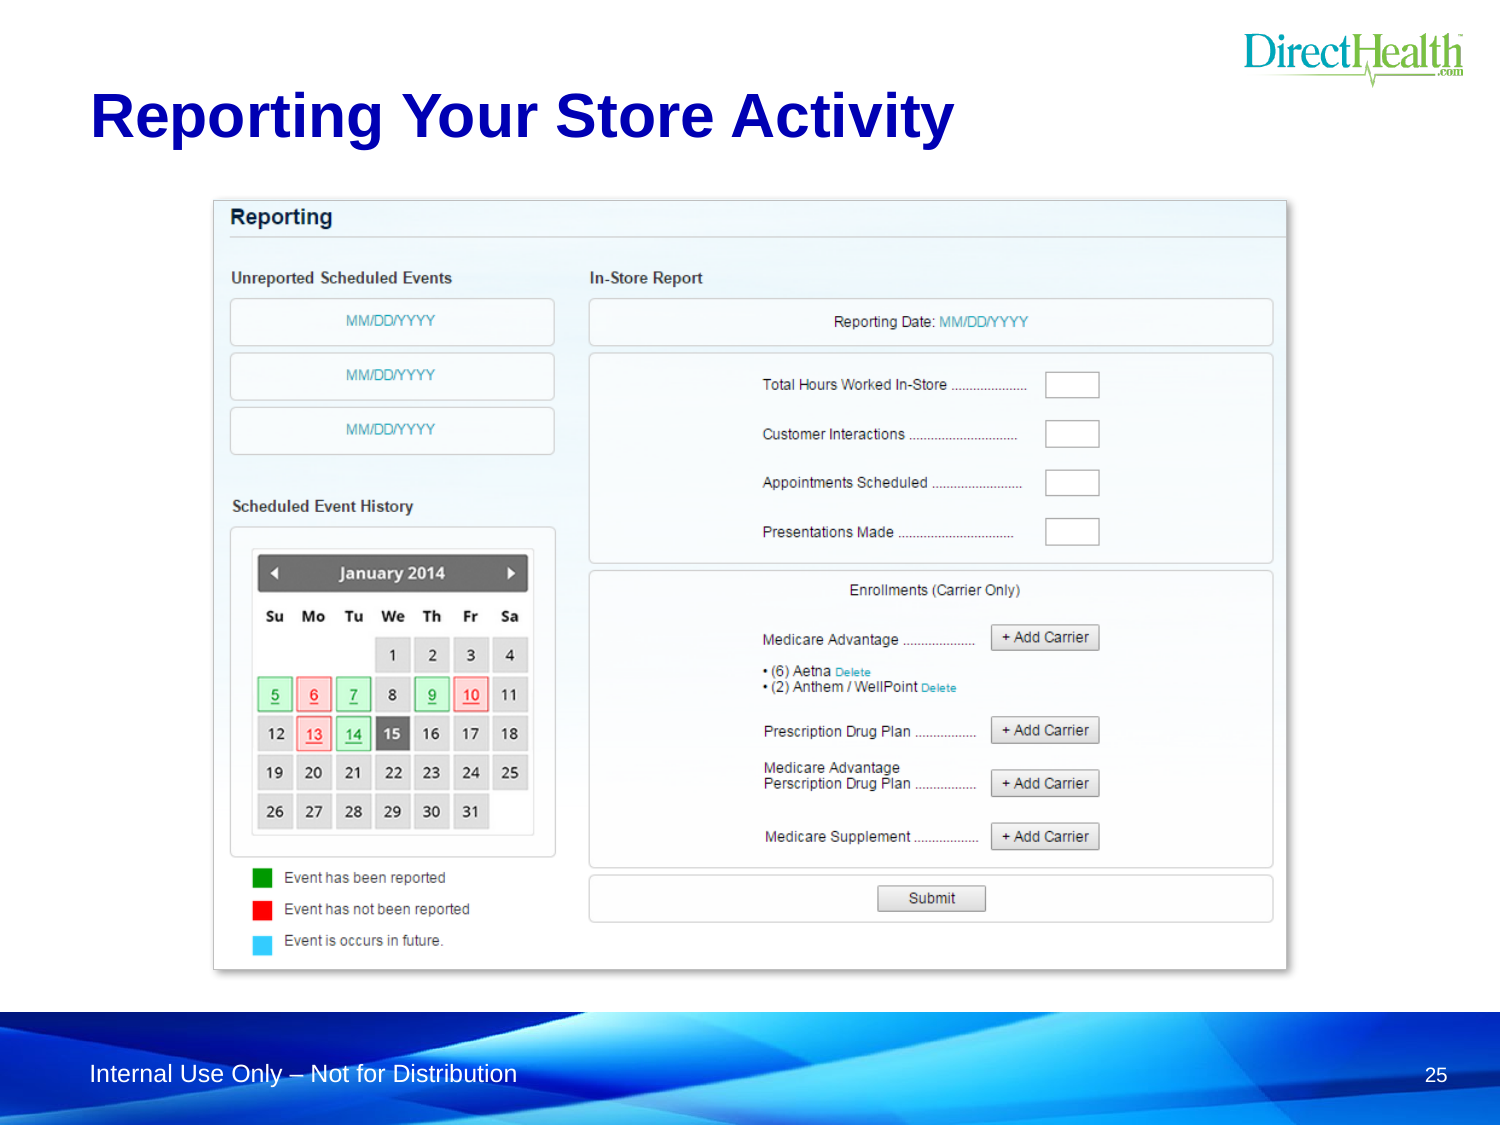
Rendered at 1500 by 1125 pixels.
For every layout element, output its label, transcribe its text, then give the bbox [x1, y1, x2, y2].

picture [1244, 33, 1463, 88]
title Reporting Your Store Activity [74, 49, 1426, 176]
picture [0, 1012, 1500, 1125]
picture [213, 199, 1287, 970]
